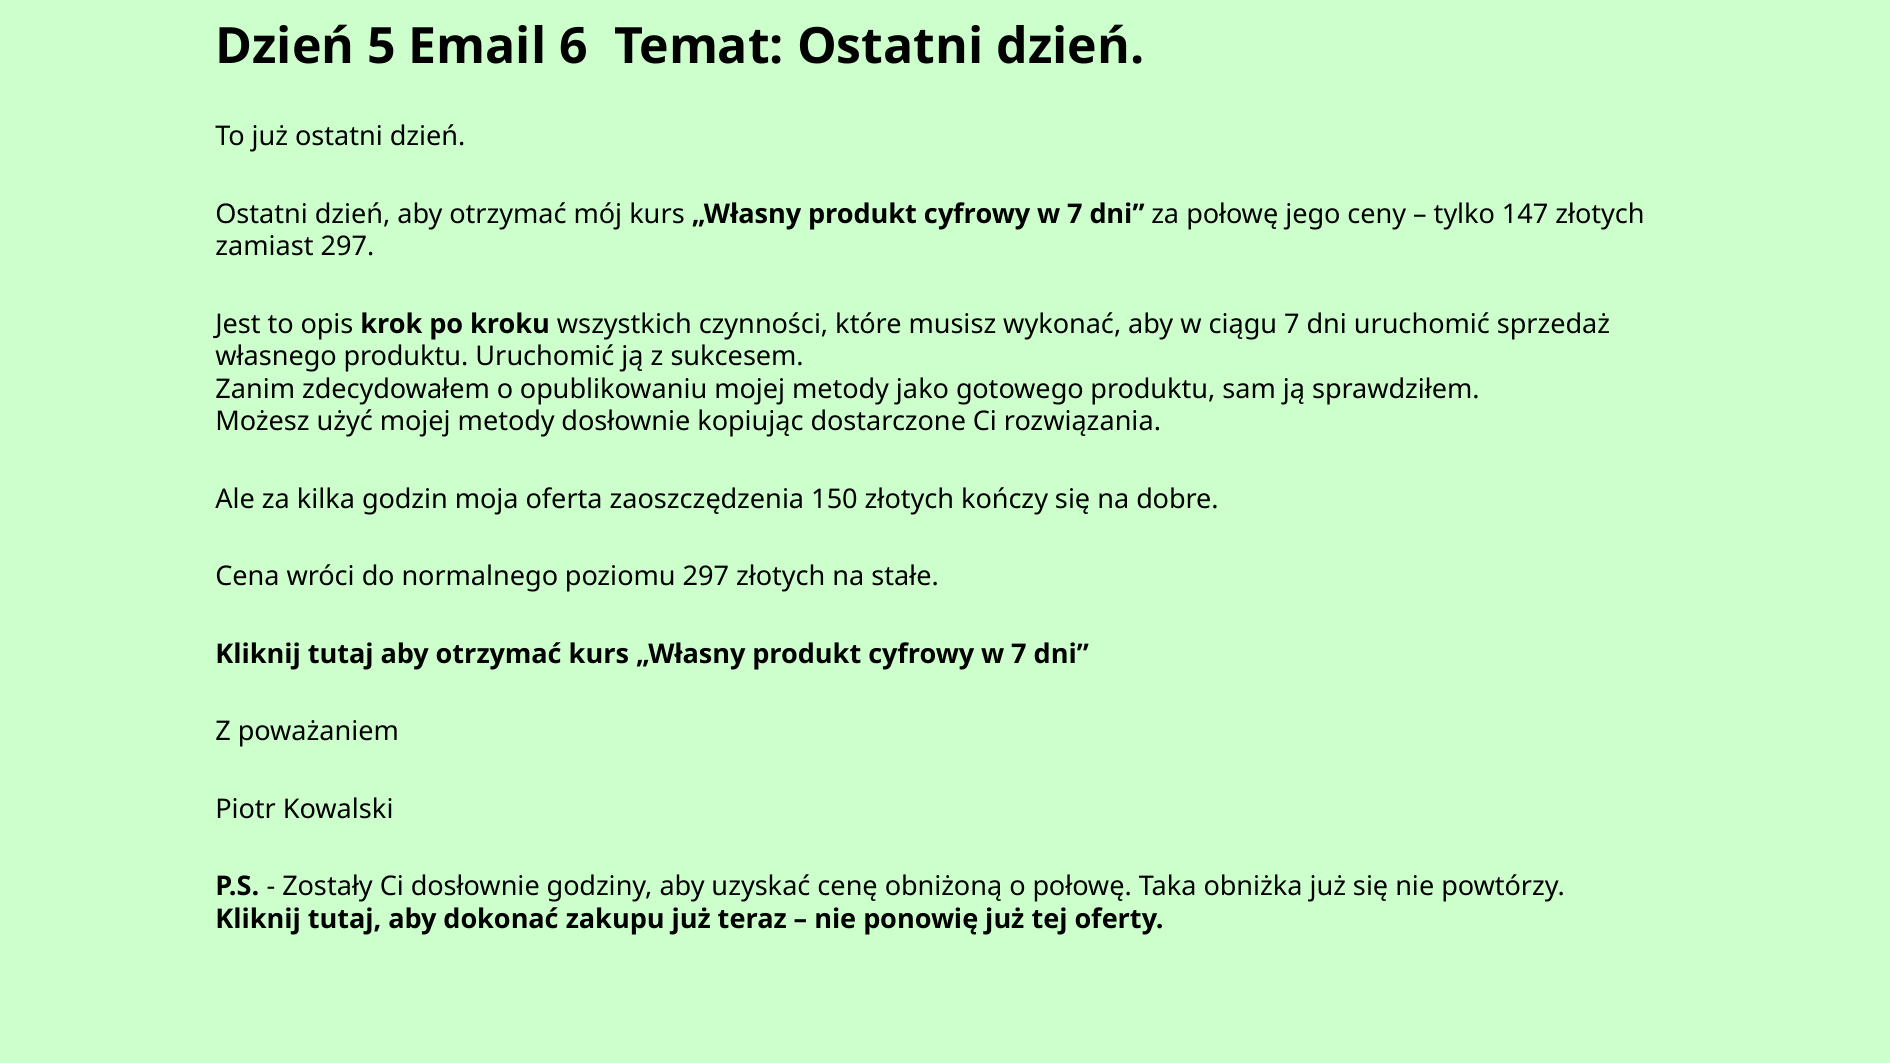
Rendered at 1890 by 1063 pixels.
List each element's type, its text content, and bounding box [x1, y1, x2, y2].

text_box Dzień 5 Email 6 Temat: Ostatni dzień. To już ostatni dzień. Ostatni dzień, aby otrzymać mój kurs „Własny produkt cyfrowy w 7 dni” za połowę jego ceny – tylko 147 złotych zamiast 297. Jest to opis krok po kroku wszystkich czynności, które musisz wykonać, aby w ciągu 7 dni uruchomić sprzedaż własnego produktu. Uruchomić ją z sukcesem. Zanim zdecydowałem o opublikowaniu mojej metody jako gotowego produktu, sam ją sprawdziłem. Możesz użyć mojej metody dosłownie kopiując dostarczone Ci rozwiązania. Ale za kilka godzin moja oferta zaoszczędzenia 150 złotych kończy się na dobre. Cena wróci do normalnego poziomu 297 złotych na stałe. Kliknij tutaj aby otrzymać kurs „Własny produkt cyfrowy w 7 dni” Z poważaniem Piotr Kowalski P.S. - Zostały Ci dosłownie godziny, aby uzyskać cenę obniżoną o połowę. Taka obniżka już się nie powtórzy. Kliknij tutaj, aby dokonać zakupu już teraz – nie ponowię już tej oferty. [200, 6, 1689, 1028]
